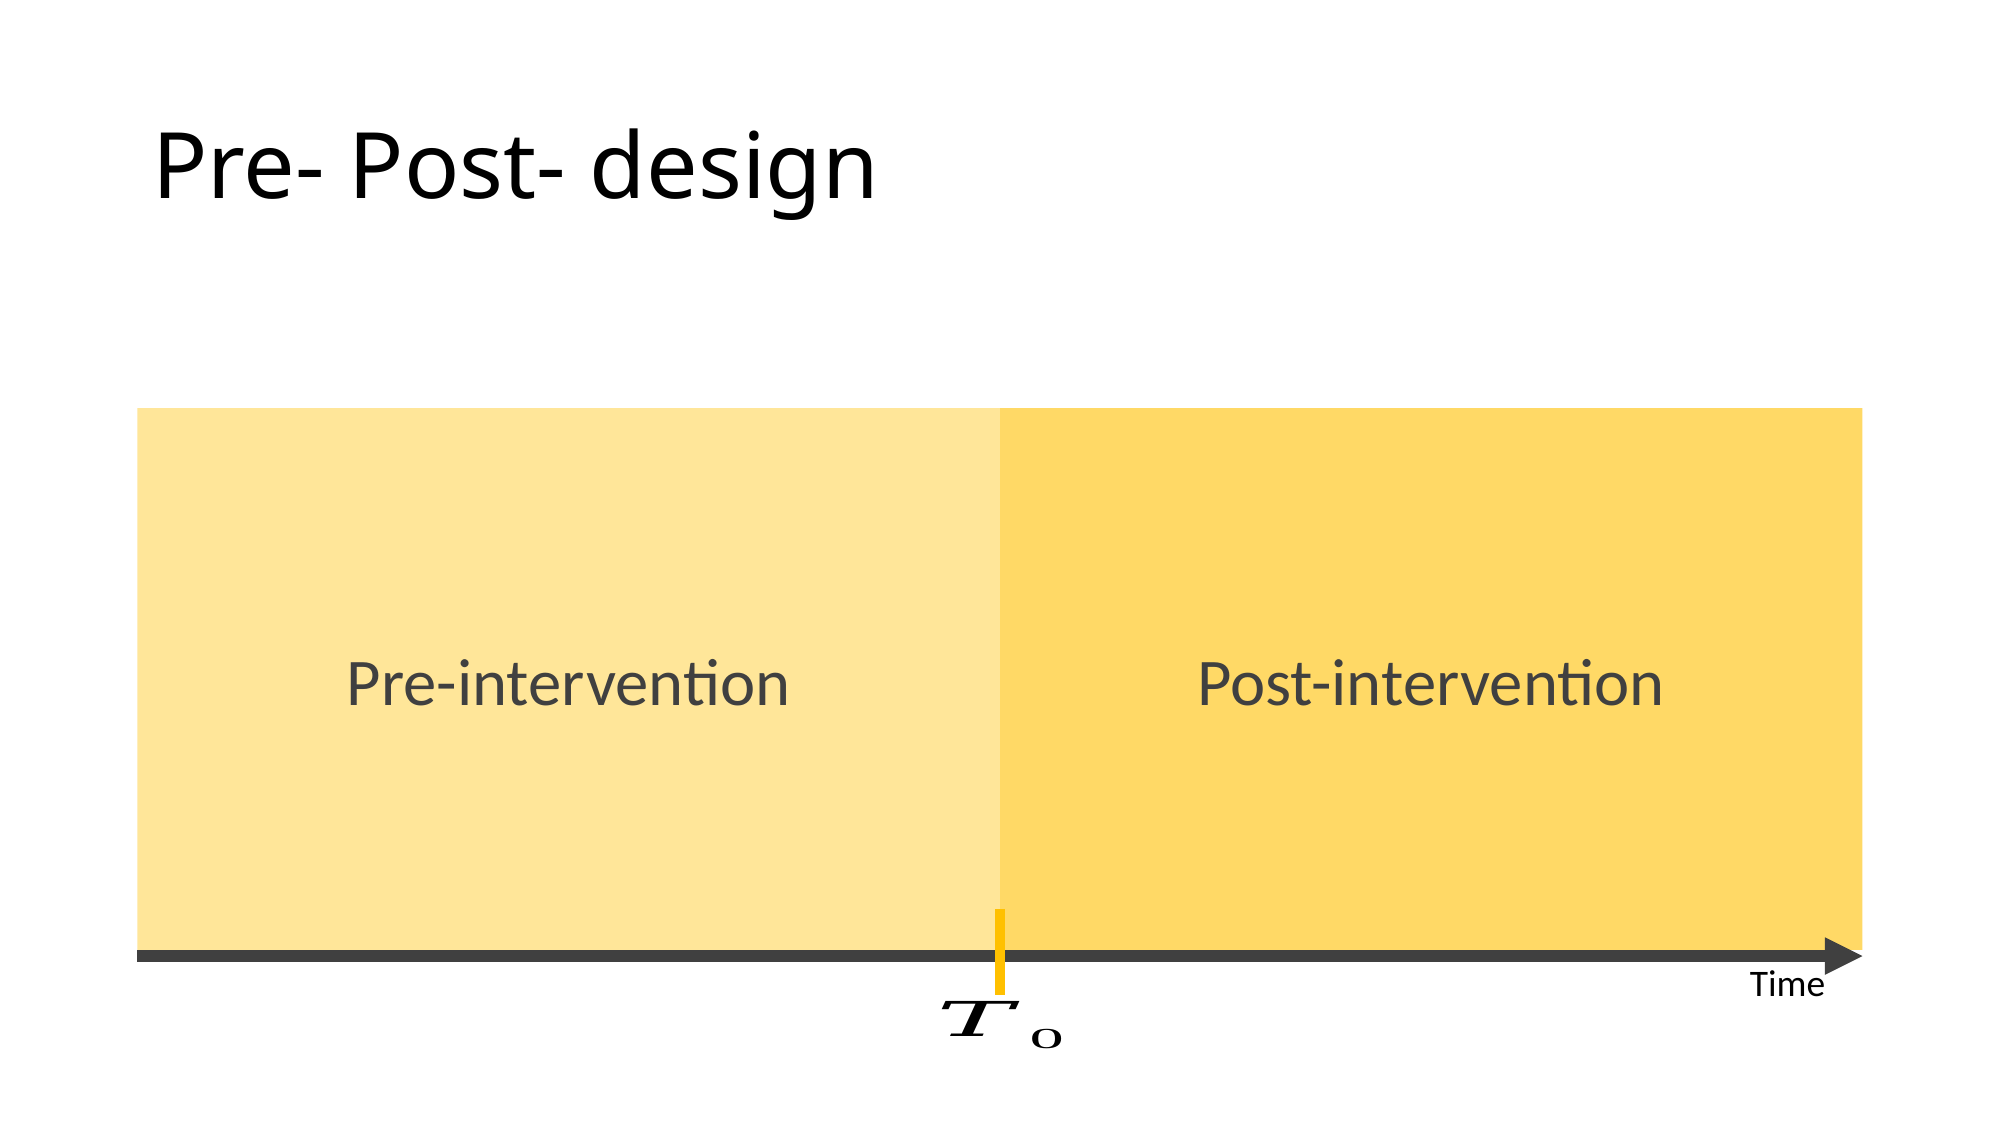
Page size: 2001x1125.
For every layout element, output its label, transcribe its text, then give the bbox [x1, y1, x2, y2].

text_box Time [1735, 957, 1863, 1012]
title Pre- Post- design [137, 59, 1863, 278]
text_box Post-intervention [1001, 407, 1863, 951]
text_box Pre-intervention [136, 407, 1001, 951]
text_box Time [1735, 951, 1863, 956]
